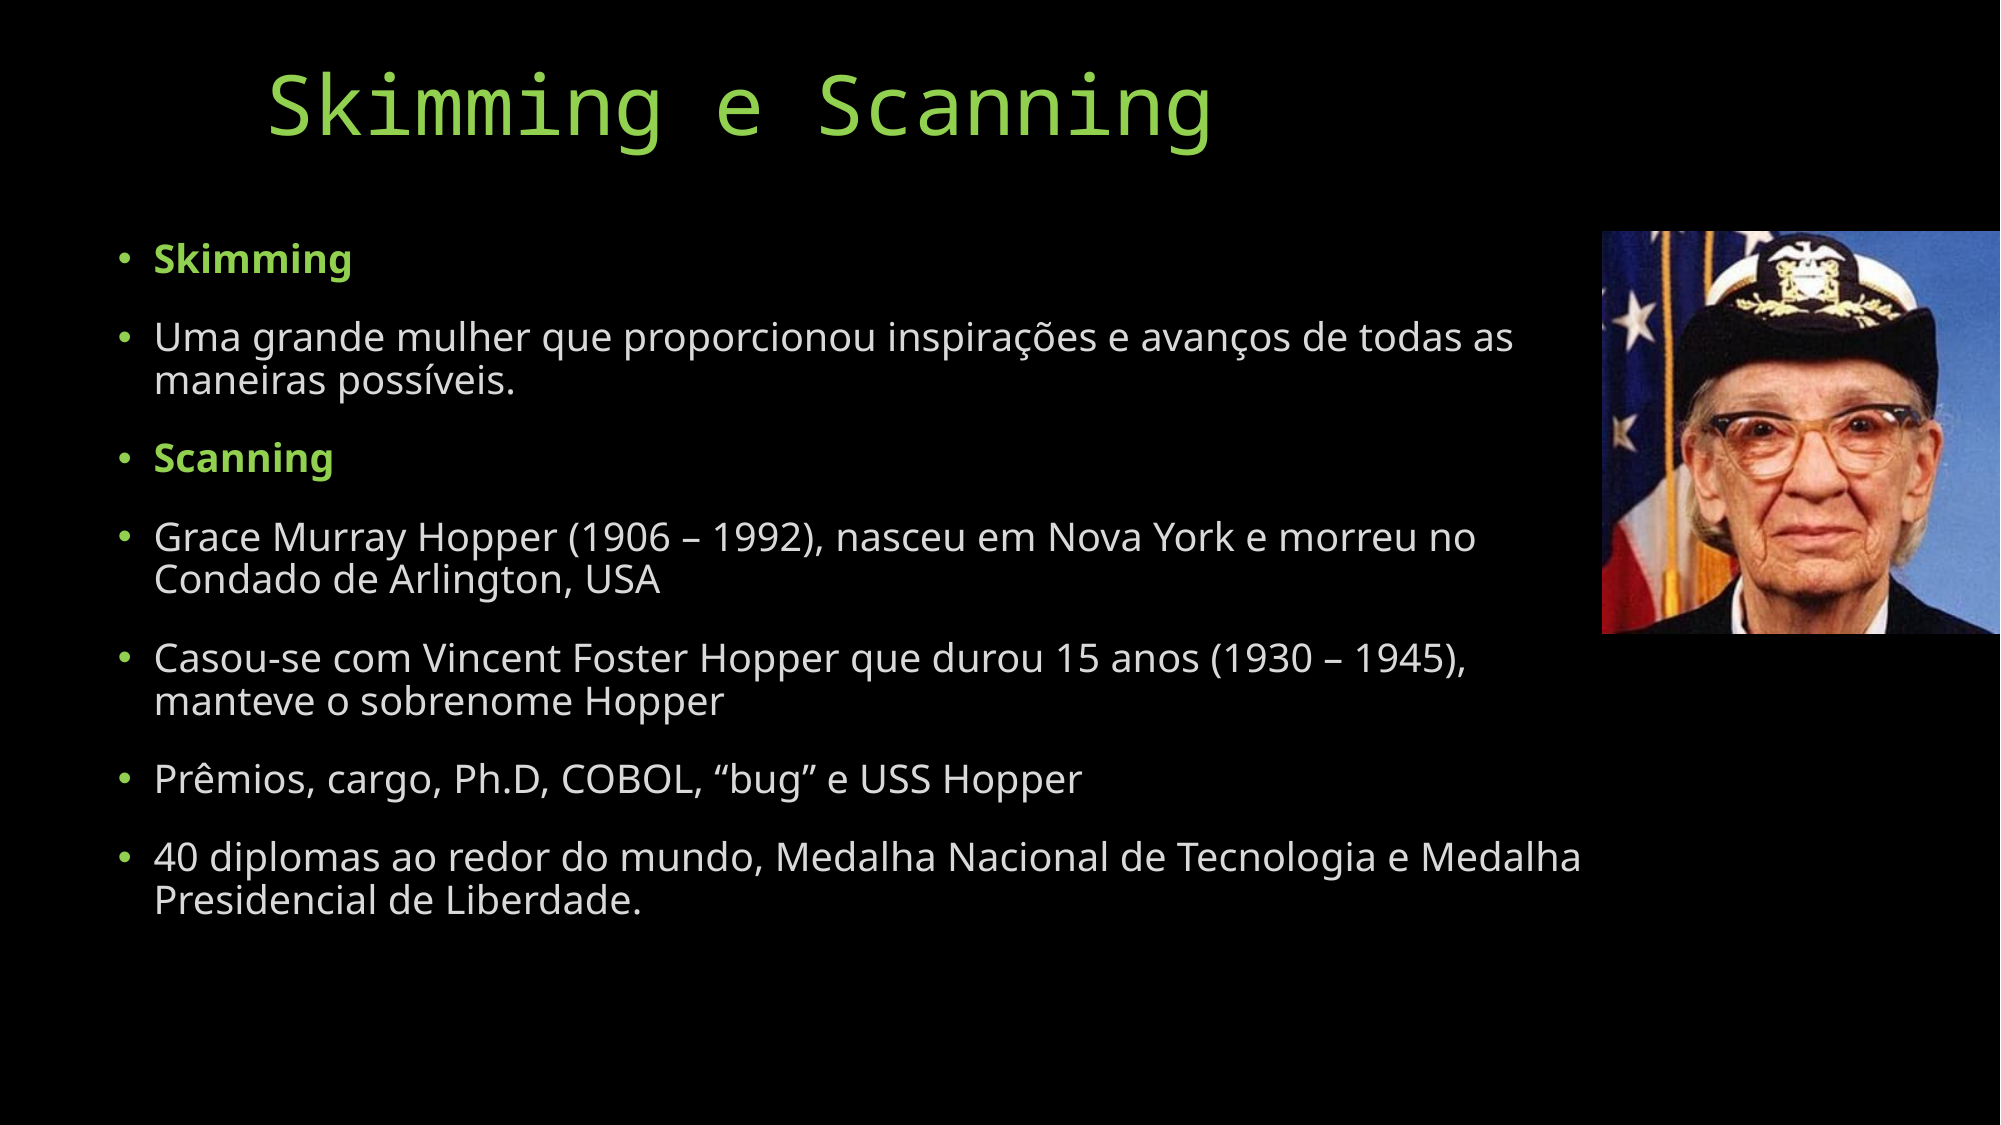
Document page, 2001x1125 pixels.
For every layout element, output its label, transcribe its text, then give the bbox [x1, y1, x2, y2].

picture [1602, 231, 2000, 634]
title Skimming e Scanning [249, 0, 1750, 161]
list Skimming Uma grande mulher que proporcionou inspirações e avanços de todas as maneiras possíveis. Scanning Grace Murray Hopper (1906 – 1992), nasceu em Nova York e morreu no Condado de Arlington, USA Casou-se com Vincent Foster Hopper que durou 15 anos (1930 – 1945), manteve o sobrenome Hopper Prêmios, cargo, Ph.D, COBOL, “bug” e USS Hopper 40 diplomas ao redor do mundo, Medalha Nacional de Tecnologia e Medalha Presidencial de Liberdade. [102, 231, 1603, 932]
